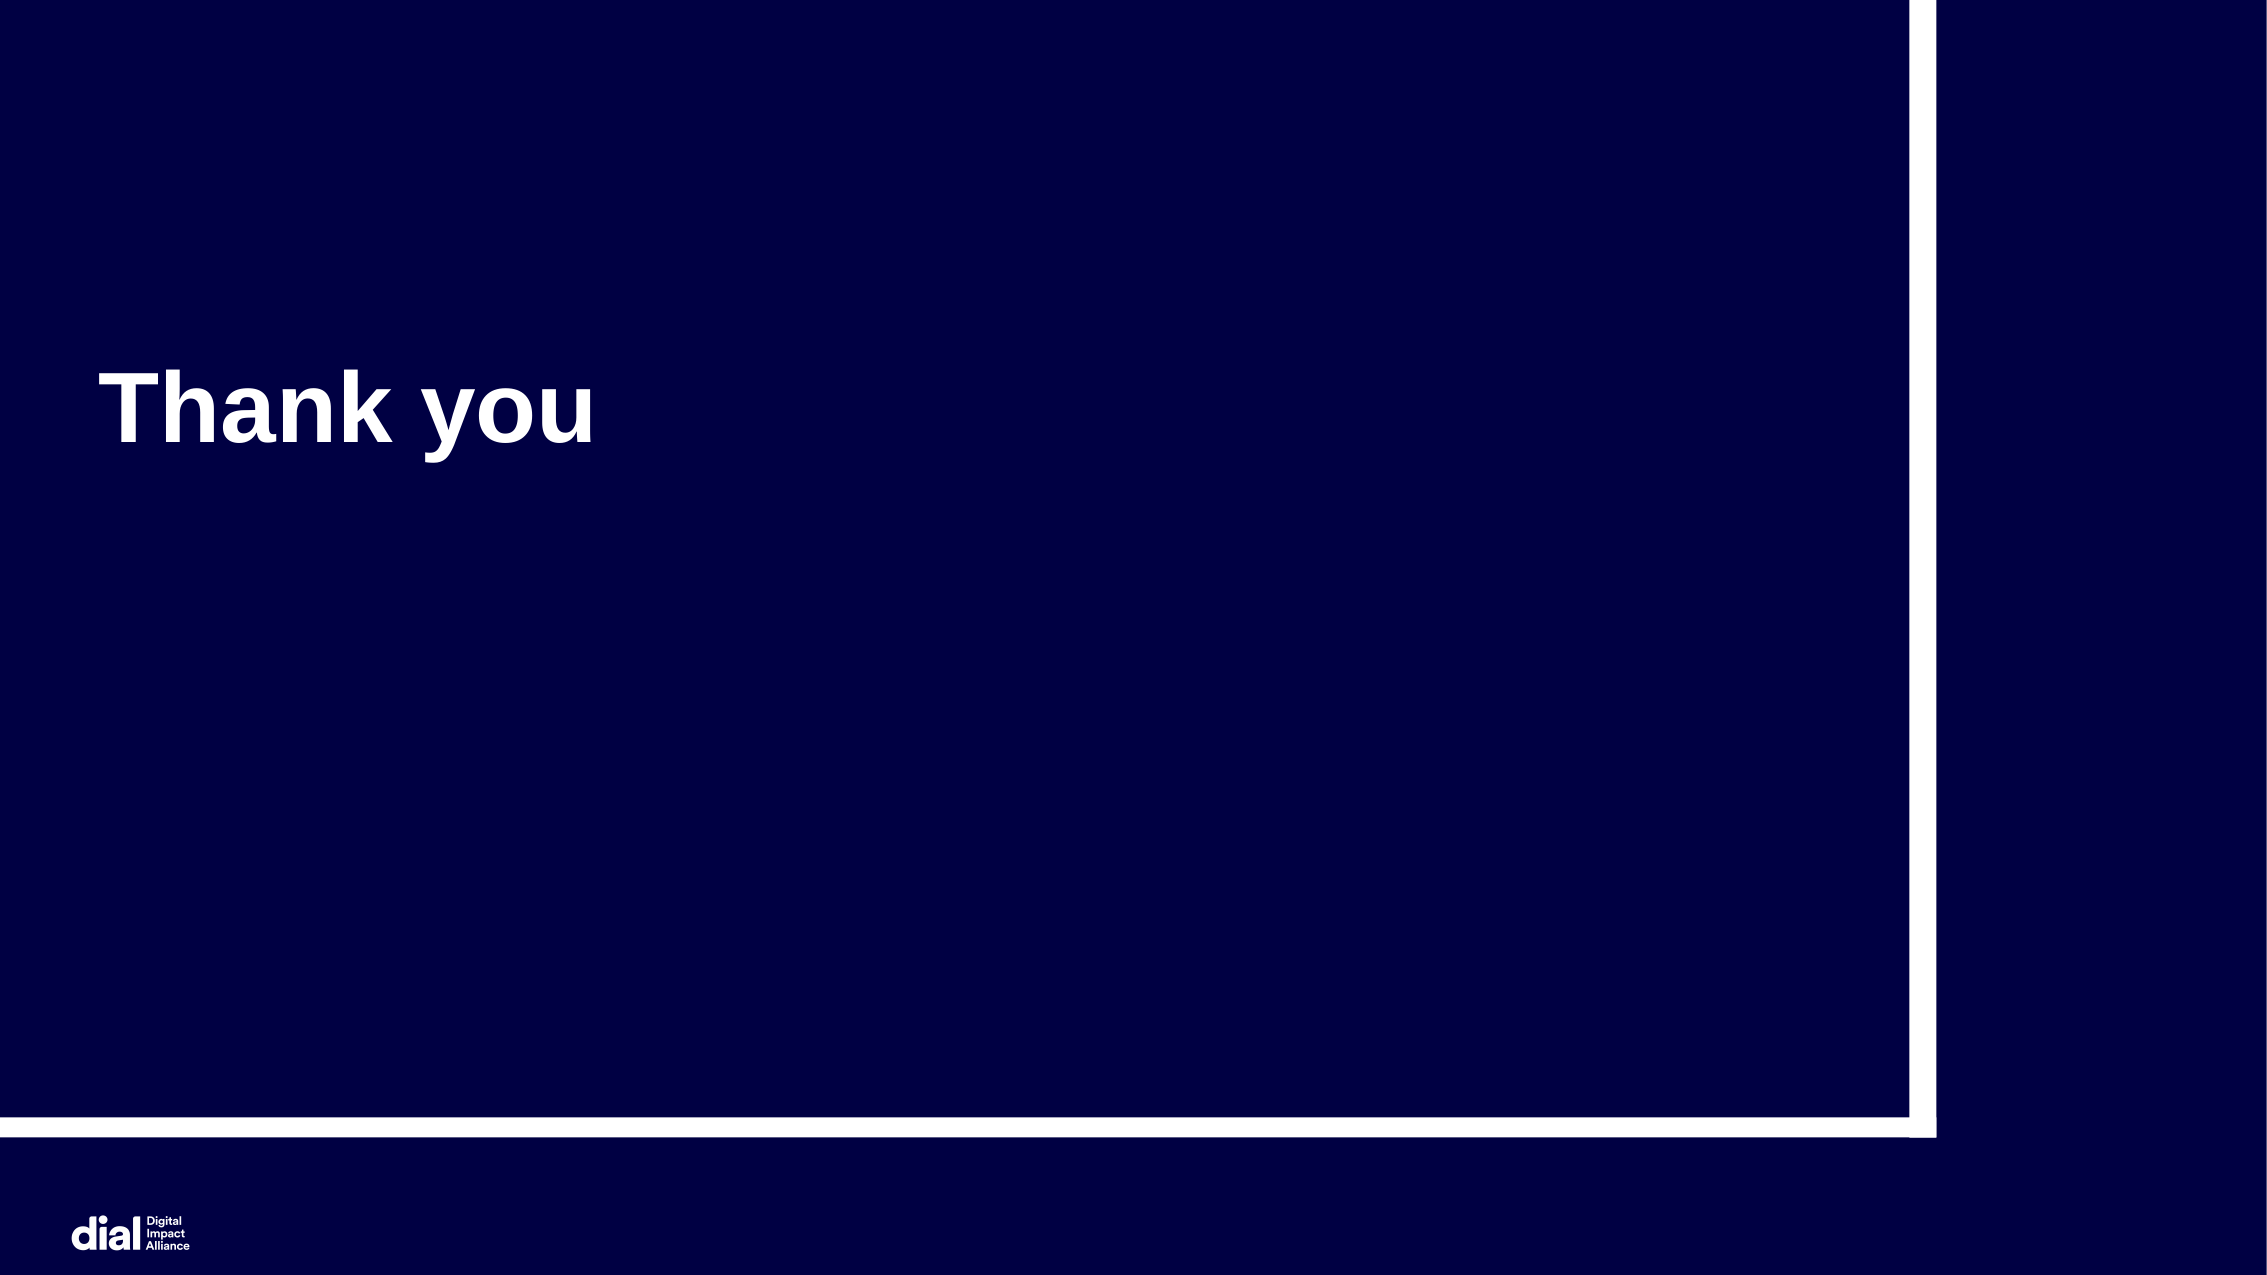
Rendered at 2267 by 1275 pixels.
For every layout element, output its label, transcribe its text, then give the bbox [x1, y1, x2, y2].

picture [64, 1209, 197, 1257]
list Thank you [98, 342, 1577, 548]
